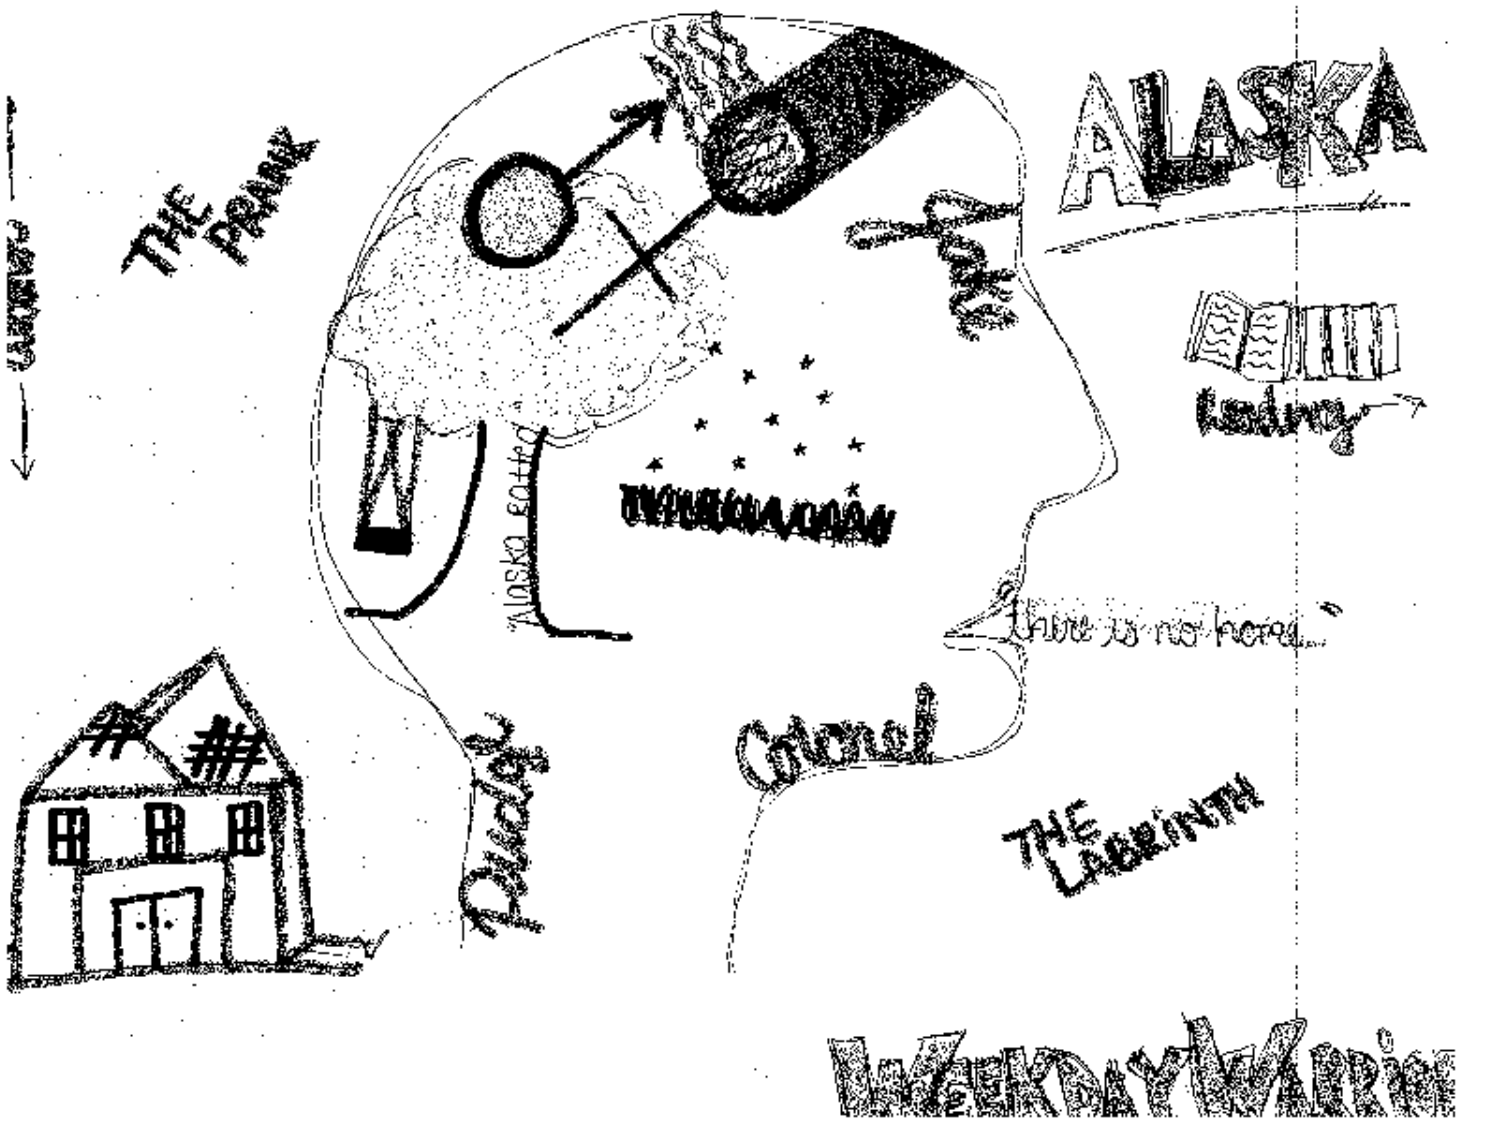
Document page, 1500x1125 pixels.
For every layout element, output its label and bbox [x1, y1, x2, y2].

text_box [0, 0, 1461, 1125]
